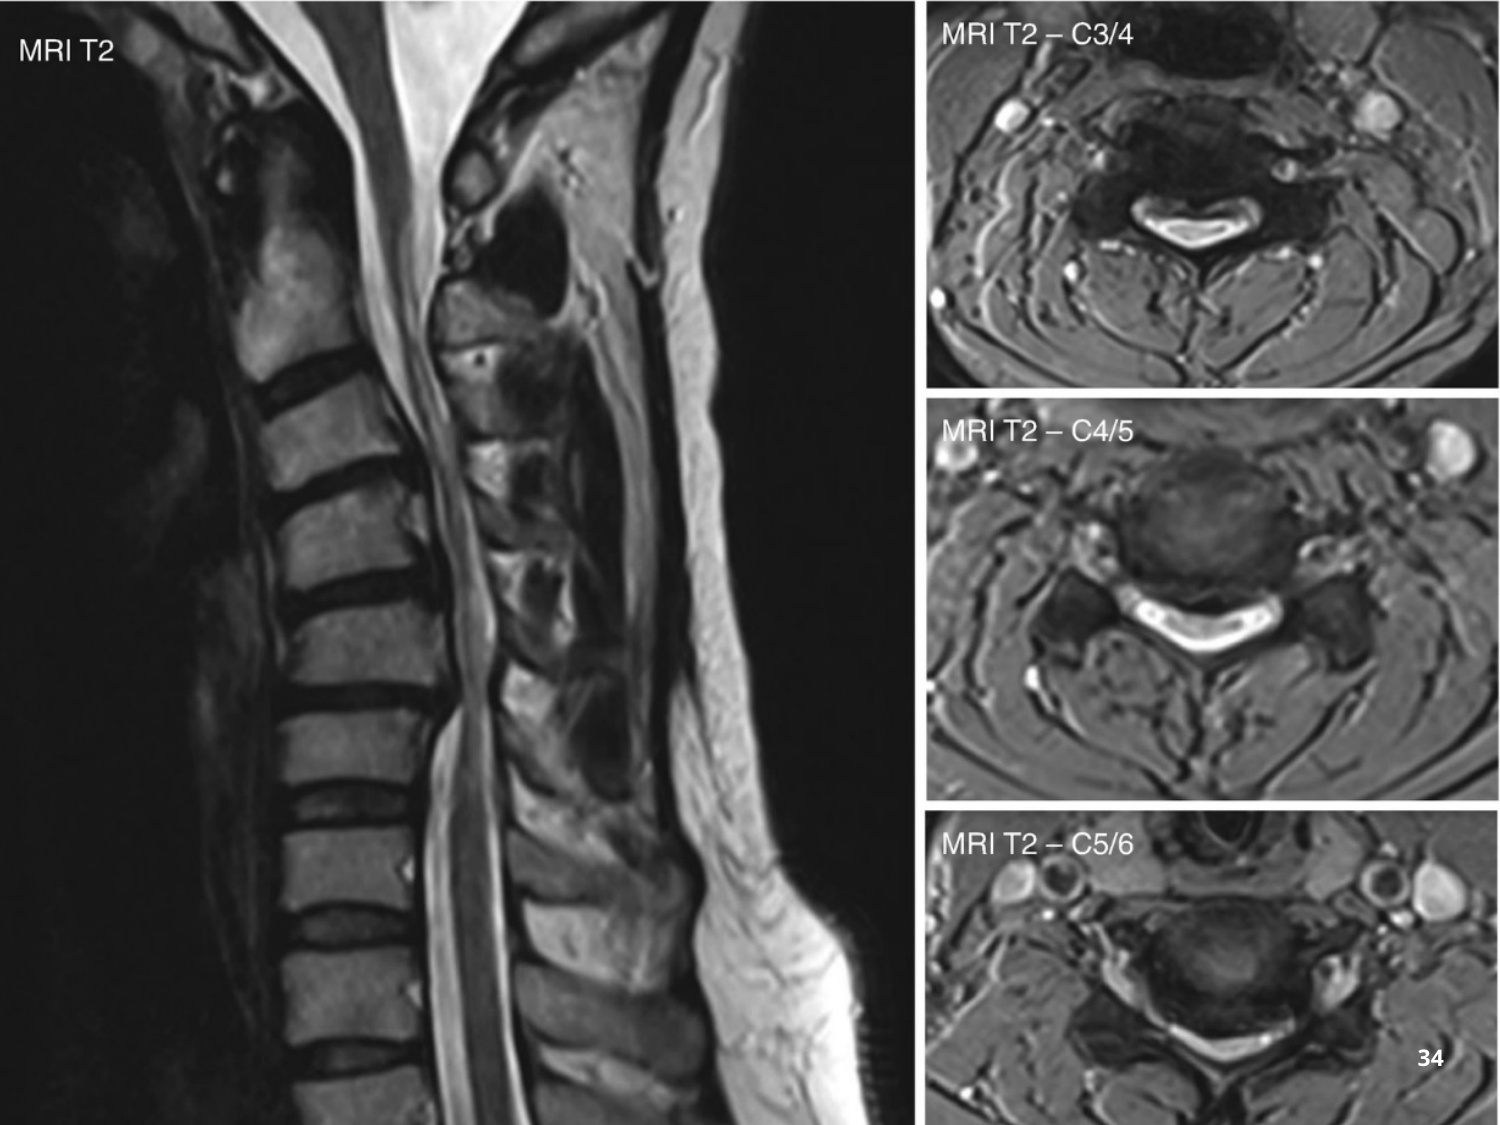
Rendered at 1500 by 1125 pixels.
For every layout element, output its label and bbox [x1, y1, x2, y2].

list [2, 5, 1496, 1125]
